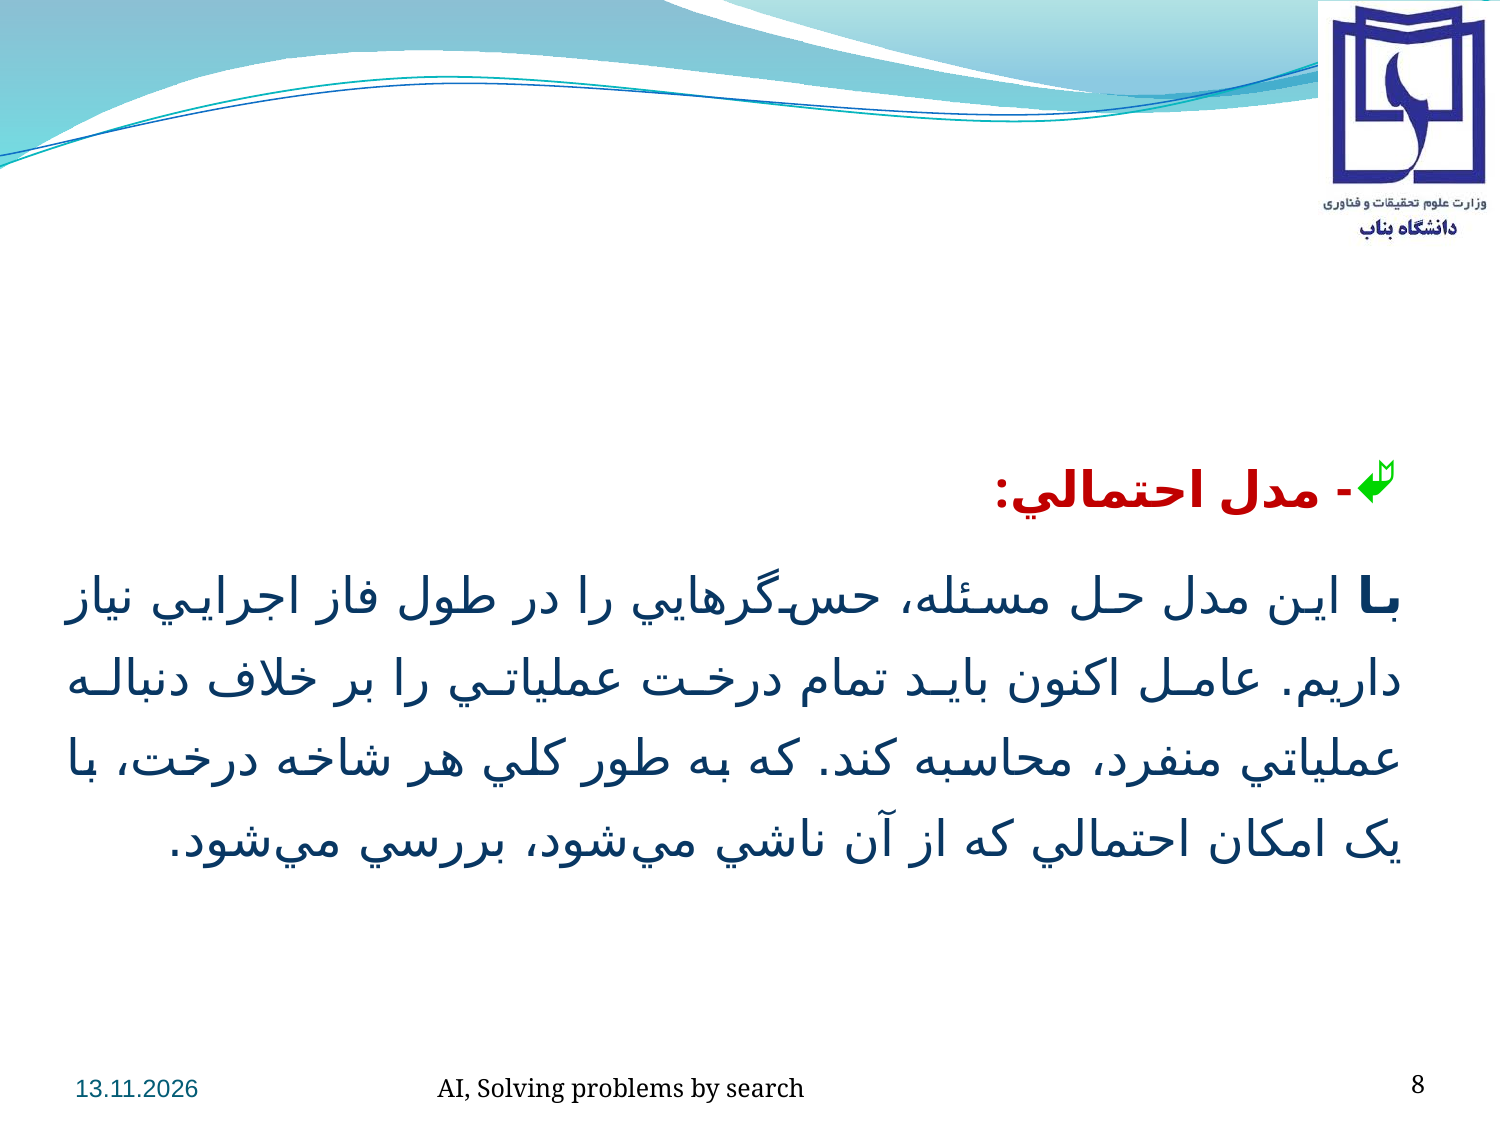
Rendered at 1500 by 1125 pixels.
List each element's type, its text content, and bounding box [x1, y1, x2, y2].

slide_number 8 [1299, 1042, 1425, 1103]
picture [1318, 1, 1500, 255]
footer AI, Solving problems by search [437, 1042, 988, 1103]
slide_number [75, 1042, 425, 1103]
text_box - مدل احتمالي: با اين مدل حل مسئله، حس‌گرهايي را در طول فاز اجرايي نياز داريم. عامل اکنون بايد تمام درخت عملياتي را بر خلاف دنباله عملياتي منفرد، محاسبه کند. که به طور کلي هر شاخه درخت، با يک امکان احتمالي که از آن ناشي مي‌شود، بررسي مي‌شود. [51, 429, 1418, 875]
